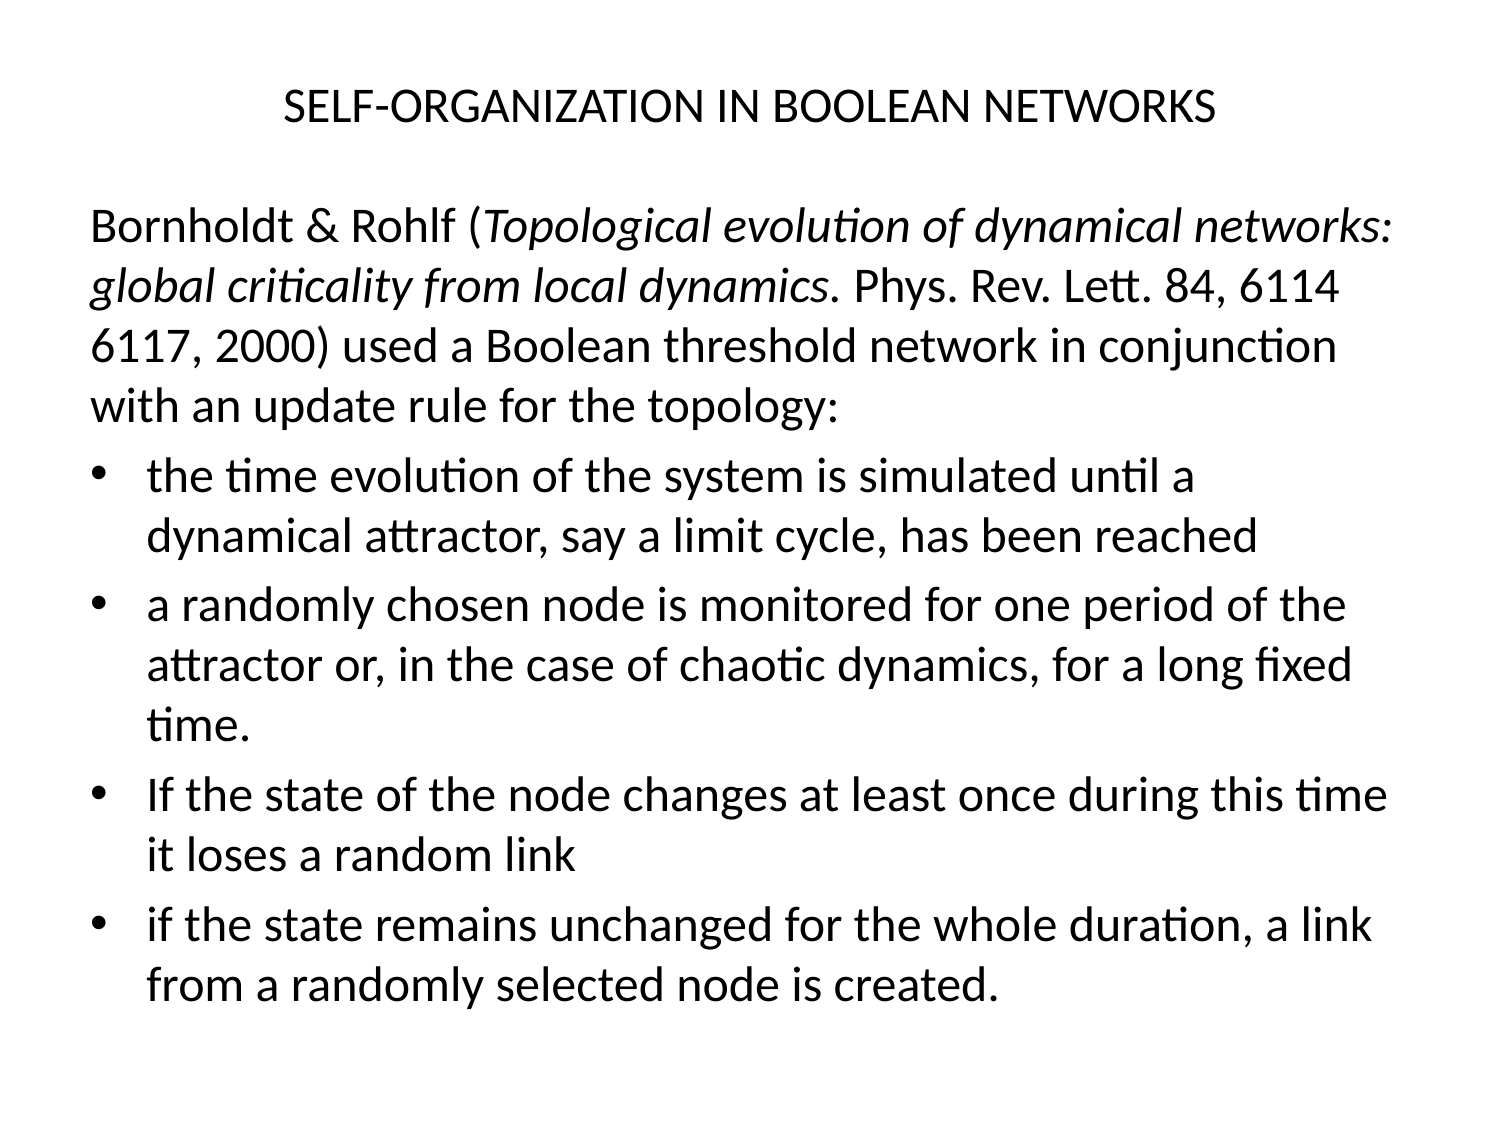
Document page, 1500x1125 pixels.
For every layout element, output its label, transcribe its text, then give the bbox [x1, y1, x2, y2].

list Bornholdt & Rohlf (Topological evolution of dynamical networks: global criticality from local dynamics. Phys. Rev. Lett. 84, 6114 6117, 2000) used a Boolean threshold network in conjunction with an update rule for the topology: the time evolution of the system is simulated until a dynamical attractor, say a limit cycle, has been reached a randomly chosen node is monitored for one period of the attractor or, in the case of chaotic dynamics, for a long fixed time. If the state of the node changes at least once during this time it loses a random link if the state remains unchanged for the whole duration, a link from a randomly selected node is created. [75, 184, 1425, 1005]
title SELF-ORGANIZATION IN BOOLEAN NETWORKS [75, 45, 1425, 161]
